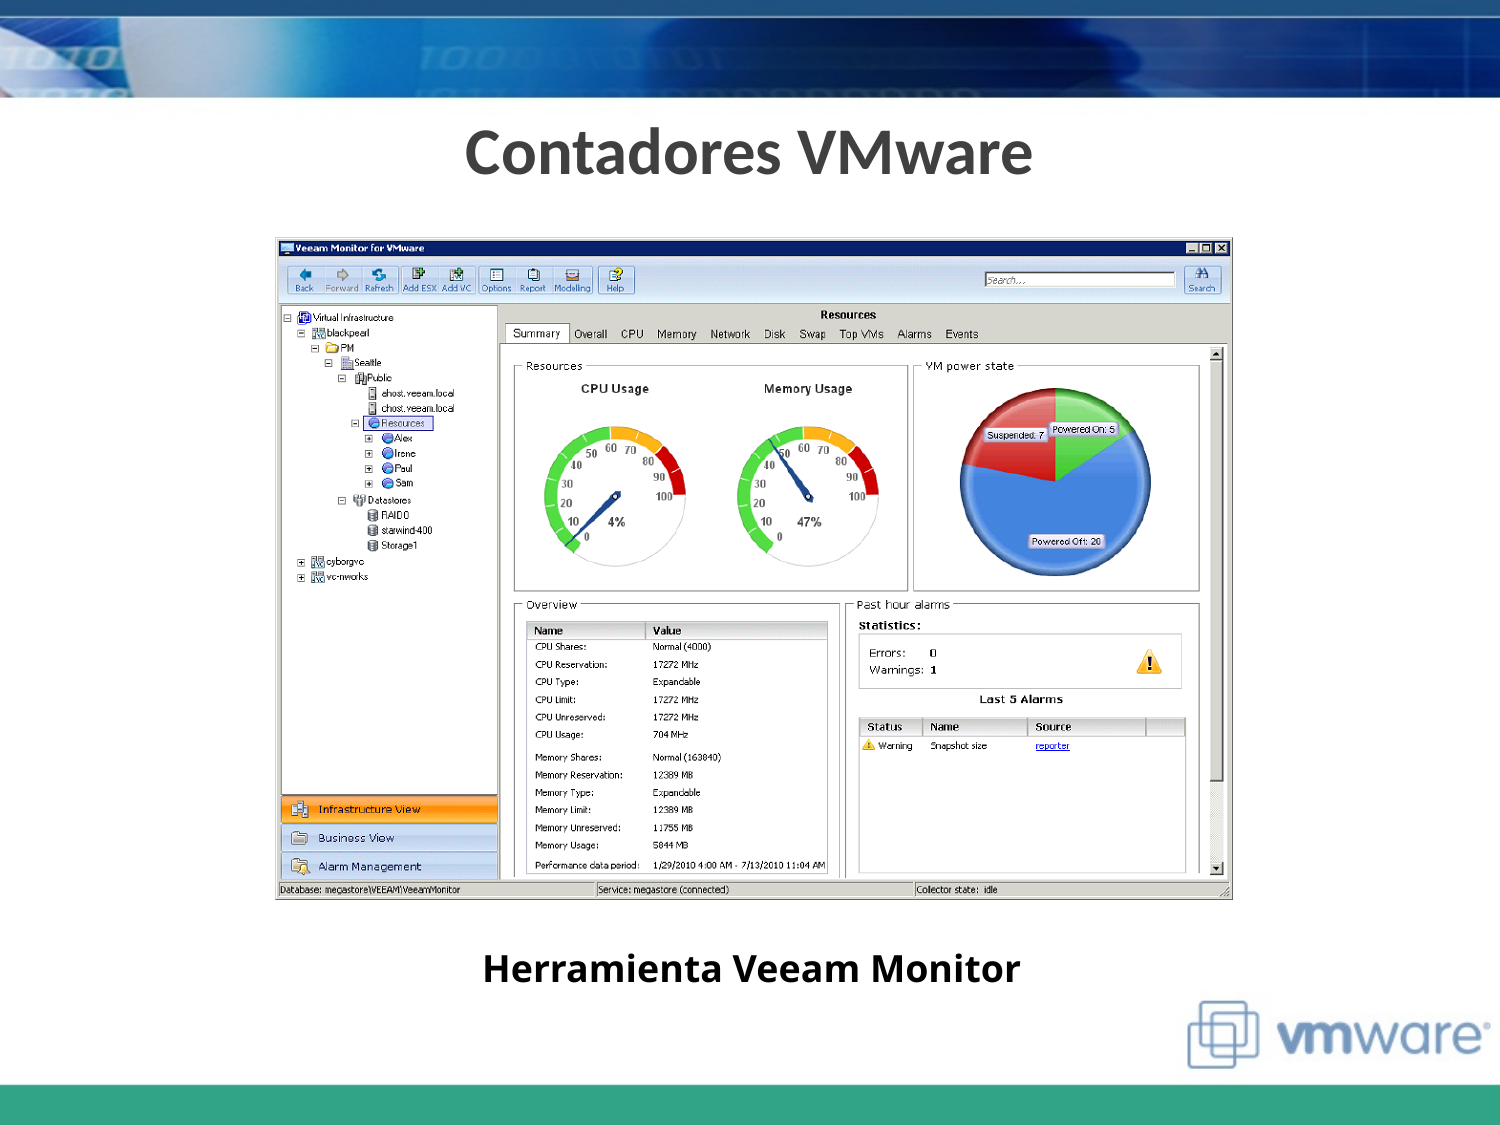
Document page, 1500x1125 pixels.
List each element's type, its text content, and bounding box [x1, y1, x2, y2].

picture [0, 0, 1500, 1125]
text_box Contadores VMware [24, 99, 1400, 200]
text_box Herramienta Veeam Monitor [467, 937, 1037, 998]
